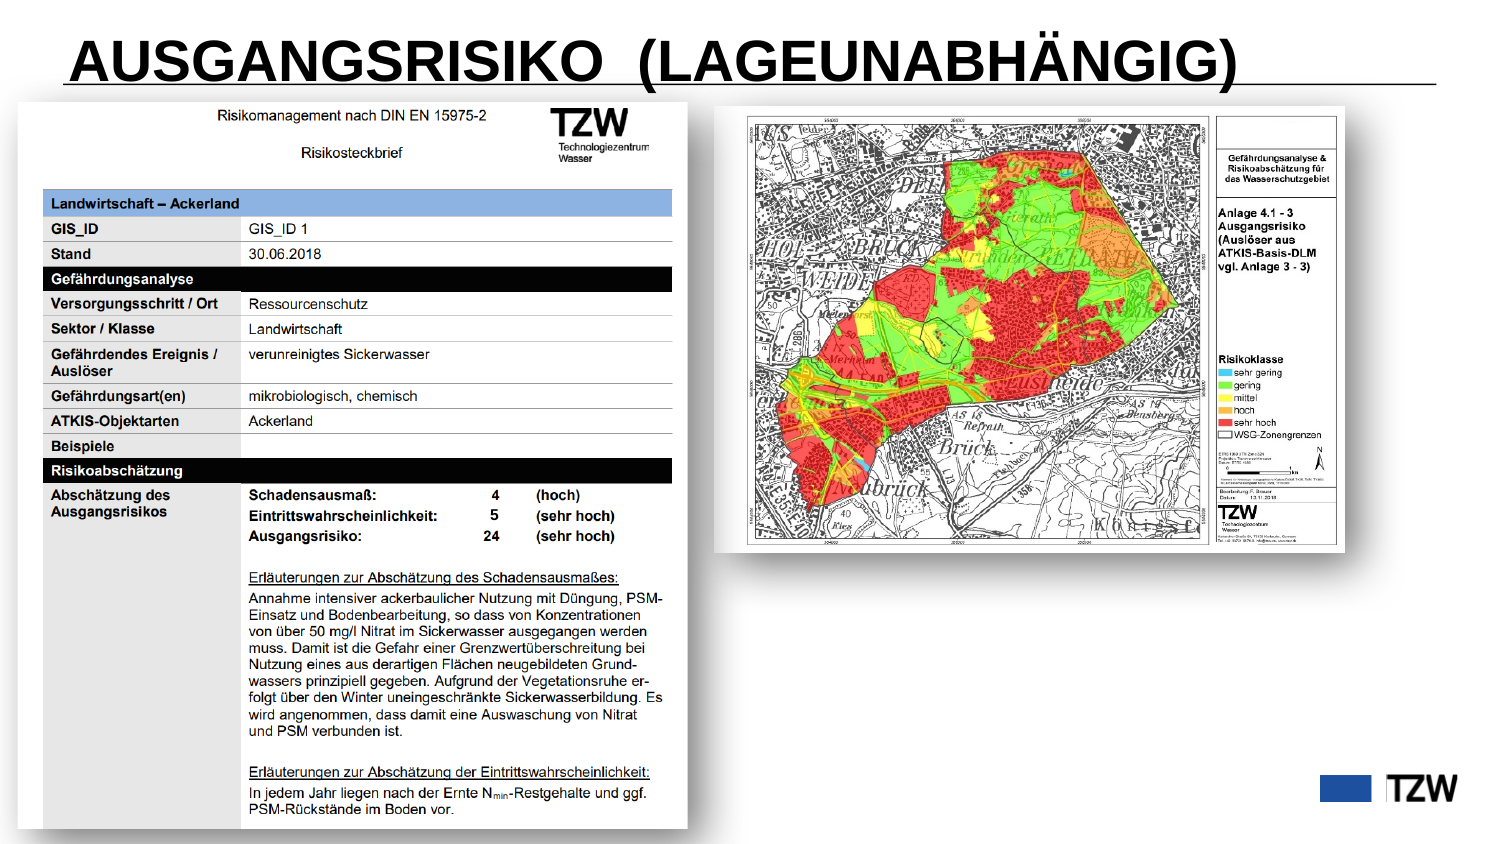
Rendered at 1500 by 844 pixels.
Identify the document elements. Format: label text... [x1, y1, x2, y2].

picture [713, 106, 1345, 553]
picture [17, 102, 688, 829]
title AUSGANGSRISIKO (LAGEUNABHÄNGIG) [55, 27, 1337, 88]
picture [1320, 774, 1458, 802]
